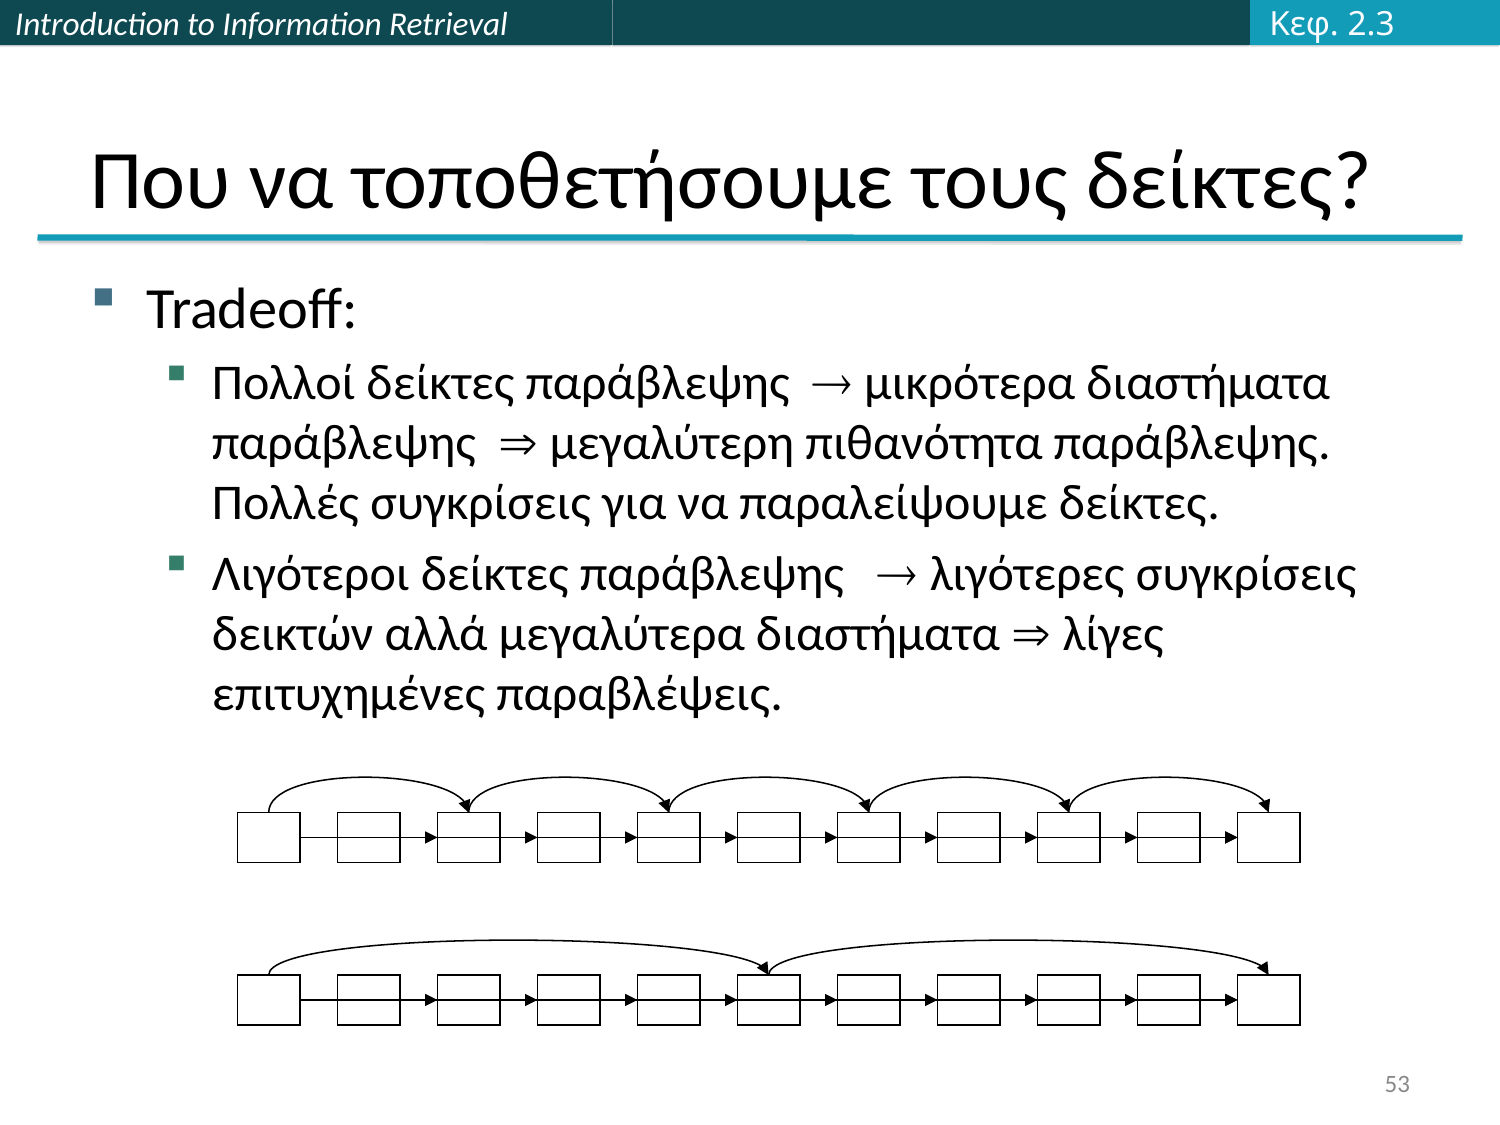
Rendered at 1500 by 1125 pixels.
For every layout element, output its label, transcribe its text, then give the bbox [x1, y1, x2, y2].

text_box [1037, 812, 1135, 863]
text_box [1238, 812, 1300, 863]
text_box [1238, 975, 1300, 1025]
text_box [1037, 974, 1136, 1026]
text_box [337, 974, 436, 1026]
slide_number 53 [1074, 1062, 1425, 1103]
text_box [373, 812, 435, 863]
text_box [637, 974, 736, 1026]
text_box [773, 812, 835, 863]
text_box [573, 812, 635, 863]
title Που να τοποθετήσουμε τους δείκτες? [74, 44, 1426, 233]
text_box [1173, 812, 1238, 863]
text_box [523, 812, 535, 863]
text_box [1023, 812, 1035, 863]
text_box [237, 974, 336, 1026]
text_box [973, 812, 1013, 863]
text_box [237, 812, 335, 863]
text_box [837, 974, 936, 1026]
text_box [523, 974, 536, 1026]
list Tradeoff: Πολλοί δείκτες παράβλεψης  μικρότερα διαστήματα παράβλεψης  μεγαλύτερη πιθανότητα παράβλεψης. Πολλές συγκρίσεις για να παραλείψουμε δείκτες. Λιγότεροι δείκτες παράβλεψης  λιγότερες συγκρίσεις δεικτών αλλά μεγαλύτερα διαστήματα  λίγες επιτυχημένες παραβλέψεις. [74, 262, 1389, 658]
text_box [937, 812, 963, 863]
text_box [937, 974, 1013, 1026]
text_box Κεφ. 2.3 [1254, 0, 1410, 50]
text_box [537, 812, 563, 863]
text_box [737, 974, 836, 1026]
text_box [537, 974, 636, 1026]
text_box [437, 974, 513, 1026]
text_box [437, 812, 513, 863]
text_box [837, 812, 935, 863]
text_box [1137, 974, 1238, 1026]
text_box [637, 812, 735, 863]
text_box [337, 812, 363, 863]
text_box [737, 812, 763, 863]
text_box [1137, 812, 1163, 863]
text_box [1023, 974, 1036, 1026]
